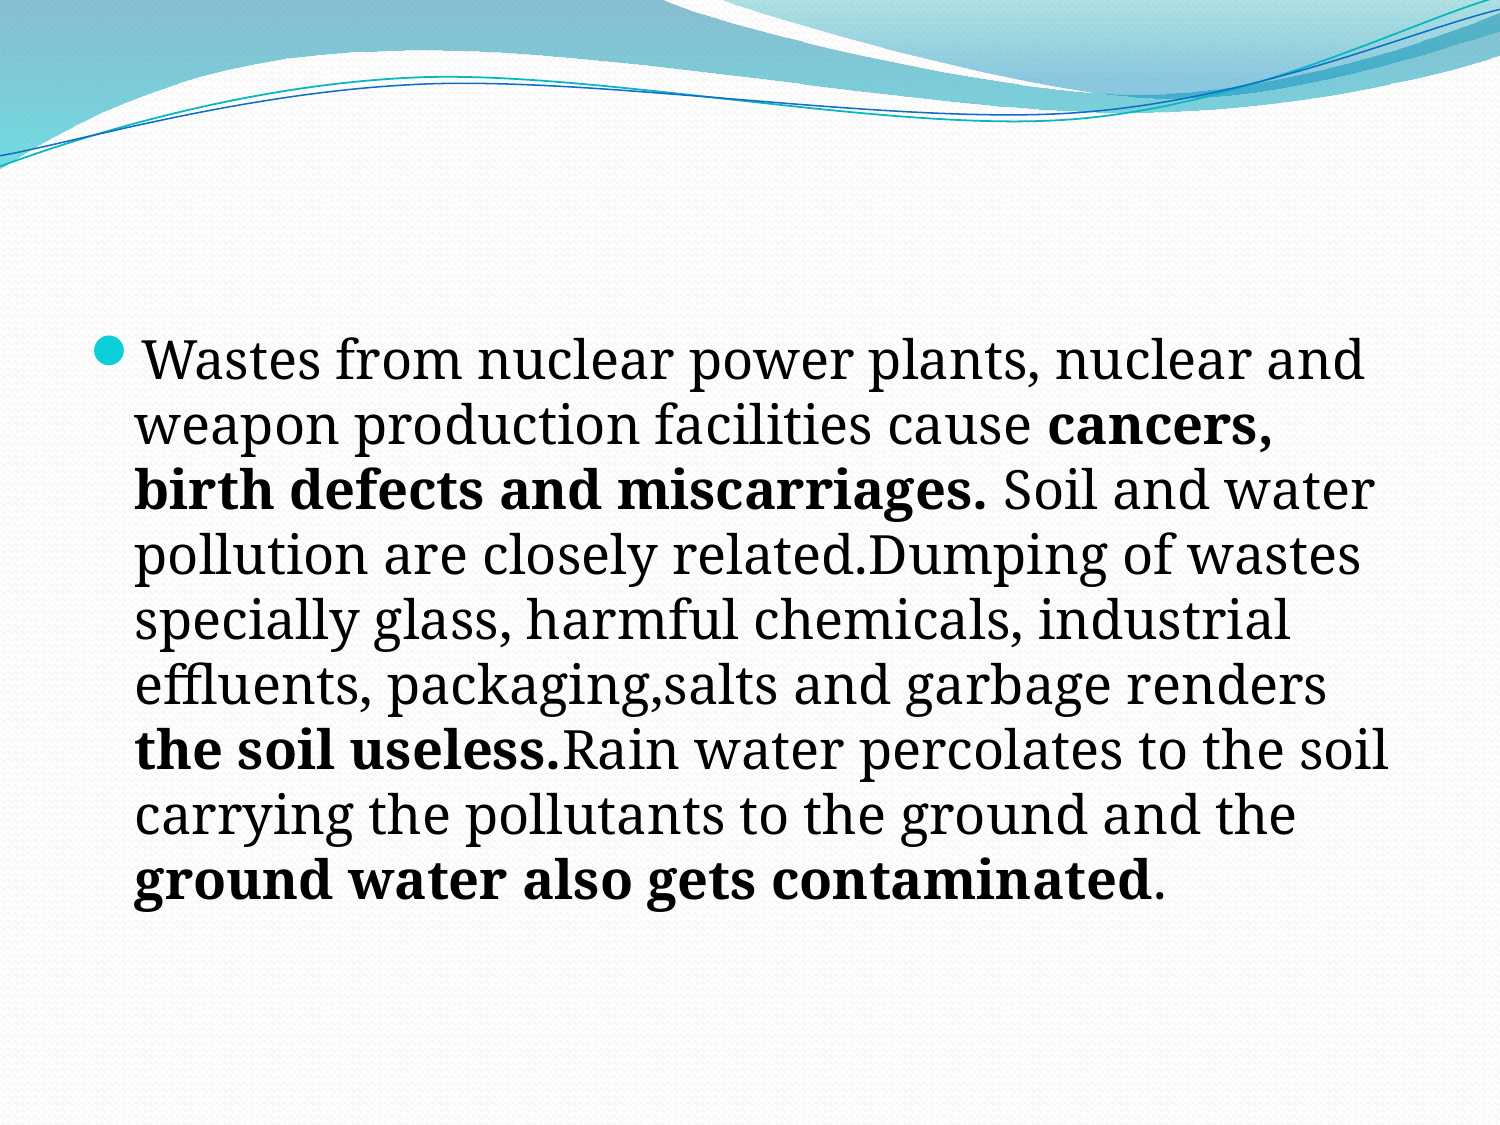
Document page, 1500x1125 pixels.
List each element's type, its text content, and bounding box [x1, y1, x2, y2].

list Wastes from nuclear power plants, nuclear and weapon production facilities cause cancers, birth defects and miscarriages. Soil and water pollution are closely related.Dumping of wastes specially glass, harmful chemicals, industrial effluents, packaging,salts and garbage renders the soil useless.Rain water percolates to the soil carrying the pollutants to the ground and the ground water also gets contaminated. [75, 317, 1425, 1038]
